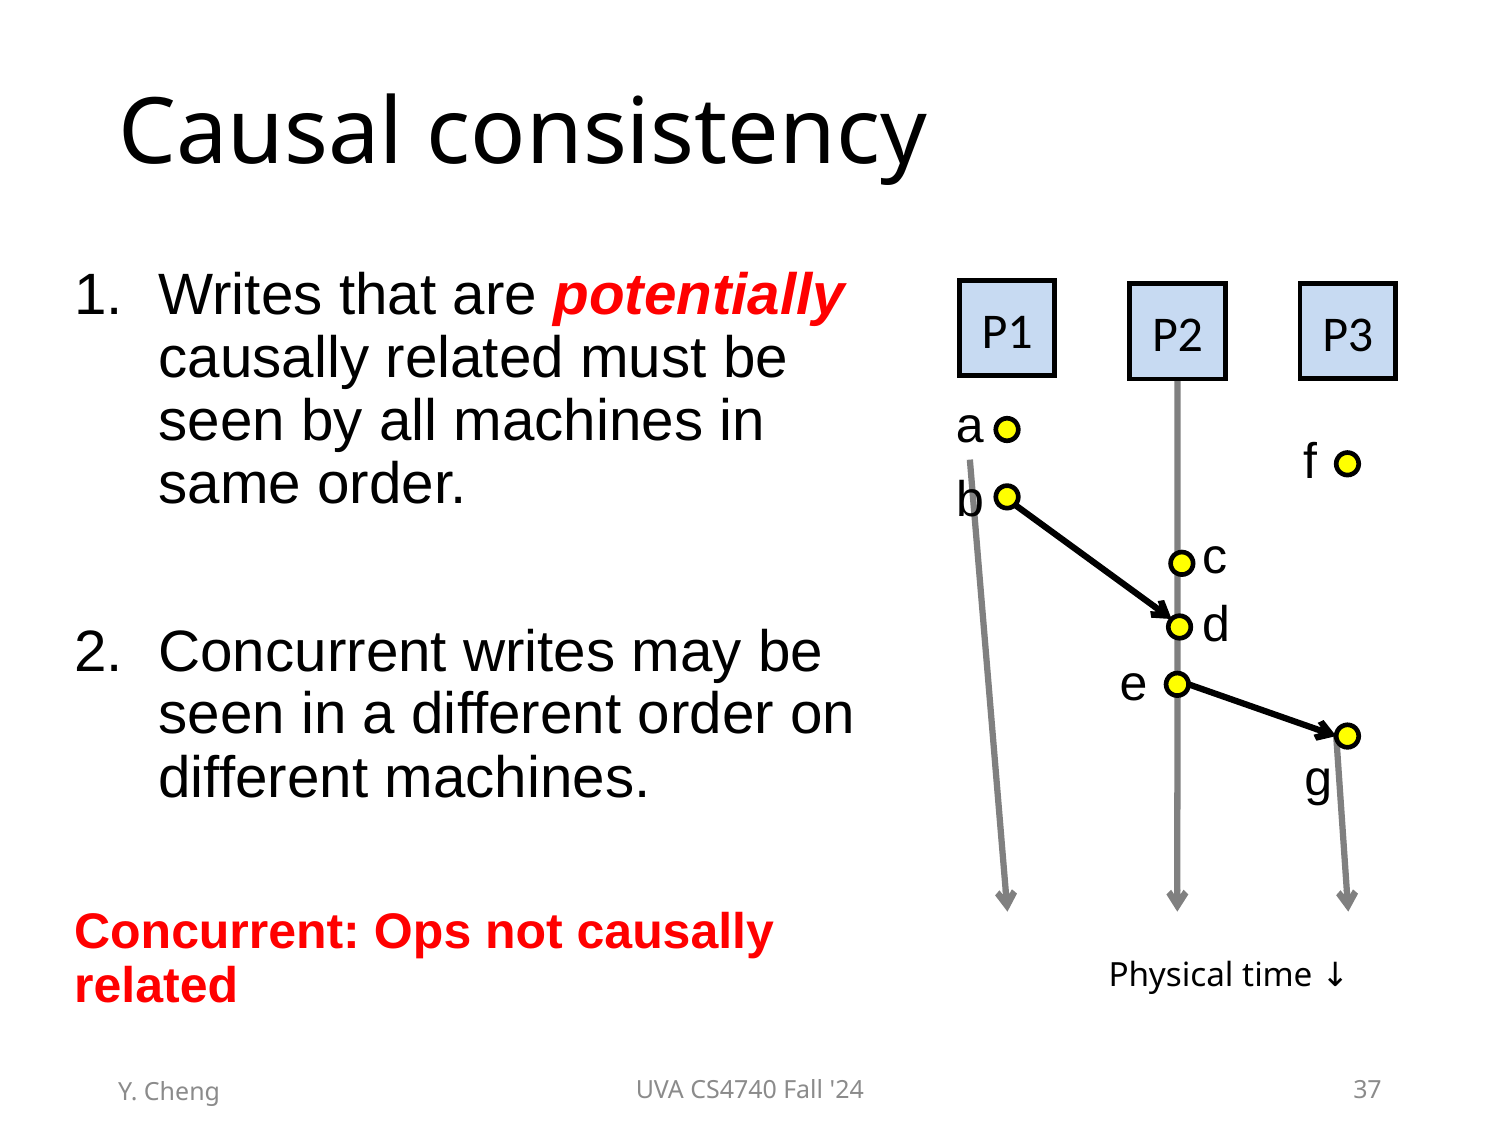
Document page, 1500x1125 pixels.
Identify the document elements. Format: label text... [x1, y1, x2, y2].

text_box f [1288, 421, 1333, 497]
text_box [1178, 551, 1187, 576]
text_box e [1104, 642, 1177, 718]
footer UVA CS4740 Fall '24 [496, 1060, 1004, 1121]
text_box [1335, 452, 1347, 476]
text_box P1 [959, 280, 1055, 376]
text_box [1167, 615, 1177, 639]
slide_number 37 [1059, 1060, 1397, 1121]
text_box [1172, 552, 1177, 574]
text_box g [1289, 737, 1347, 813]
text_box [1349, 724, 1360, 748]
text_box [1178, 615, 1187, 639]
text_box [1349, 452, 1360, 476]
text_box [1015, 504, 1172, 620]
text_box e [1178, 642, 1262, 718]
text_box [1008, 417, 1019, 442]
text_box c [1187, 515, 1243, 591]
text_box Physical time ↓ [1093, 945, 1364, 1001]
text_box a [941, 384, 999, 459]
text_box [1008, 485, 1019, 509]
slide_number Y. Cheng [103, 1060, 441, 1121]
text_box [999, 417, 1007, 442]
text_box d [1187, 591, 1243, 642]
text_box P3 [1300, 283, 1396, 379]
text_box [999, 485, 1007, 509]
list Writes that are potentially causally related must be seen by all machines in same order. Concurrent writes may be seen in a different order on different machines. Concurrent: Ops not causally related [59, 256, 931, 1057]
text_box b [941, 459, 999, 534]
title Causal consistency [103, 25, 1397, 243]
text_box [1188, 684, 1337, 737]
text_box [1337, 724, 1347, 737]
text_box P2 [1129, 283, 1226, 379]
